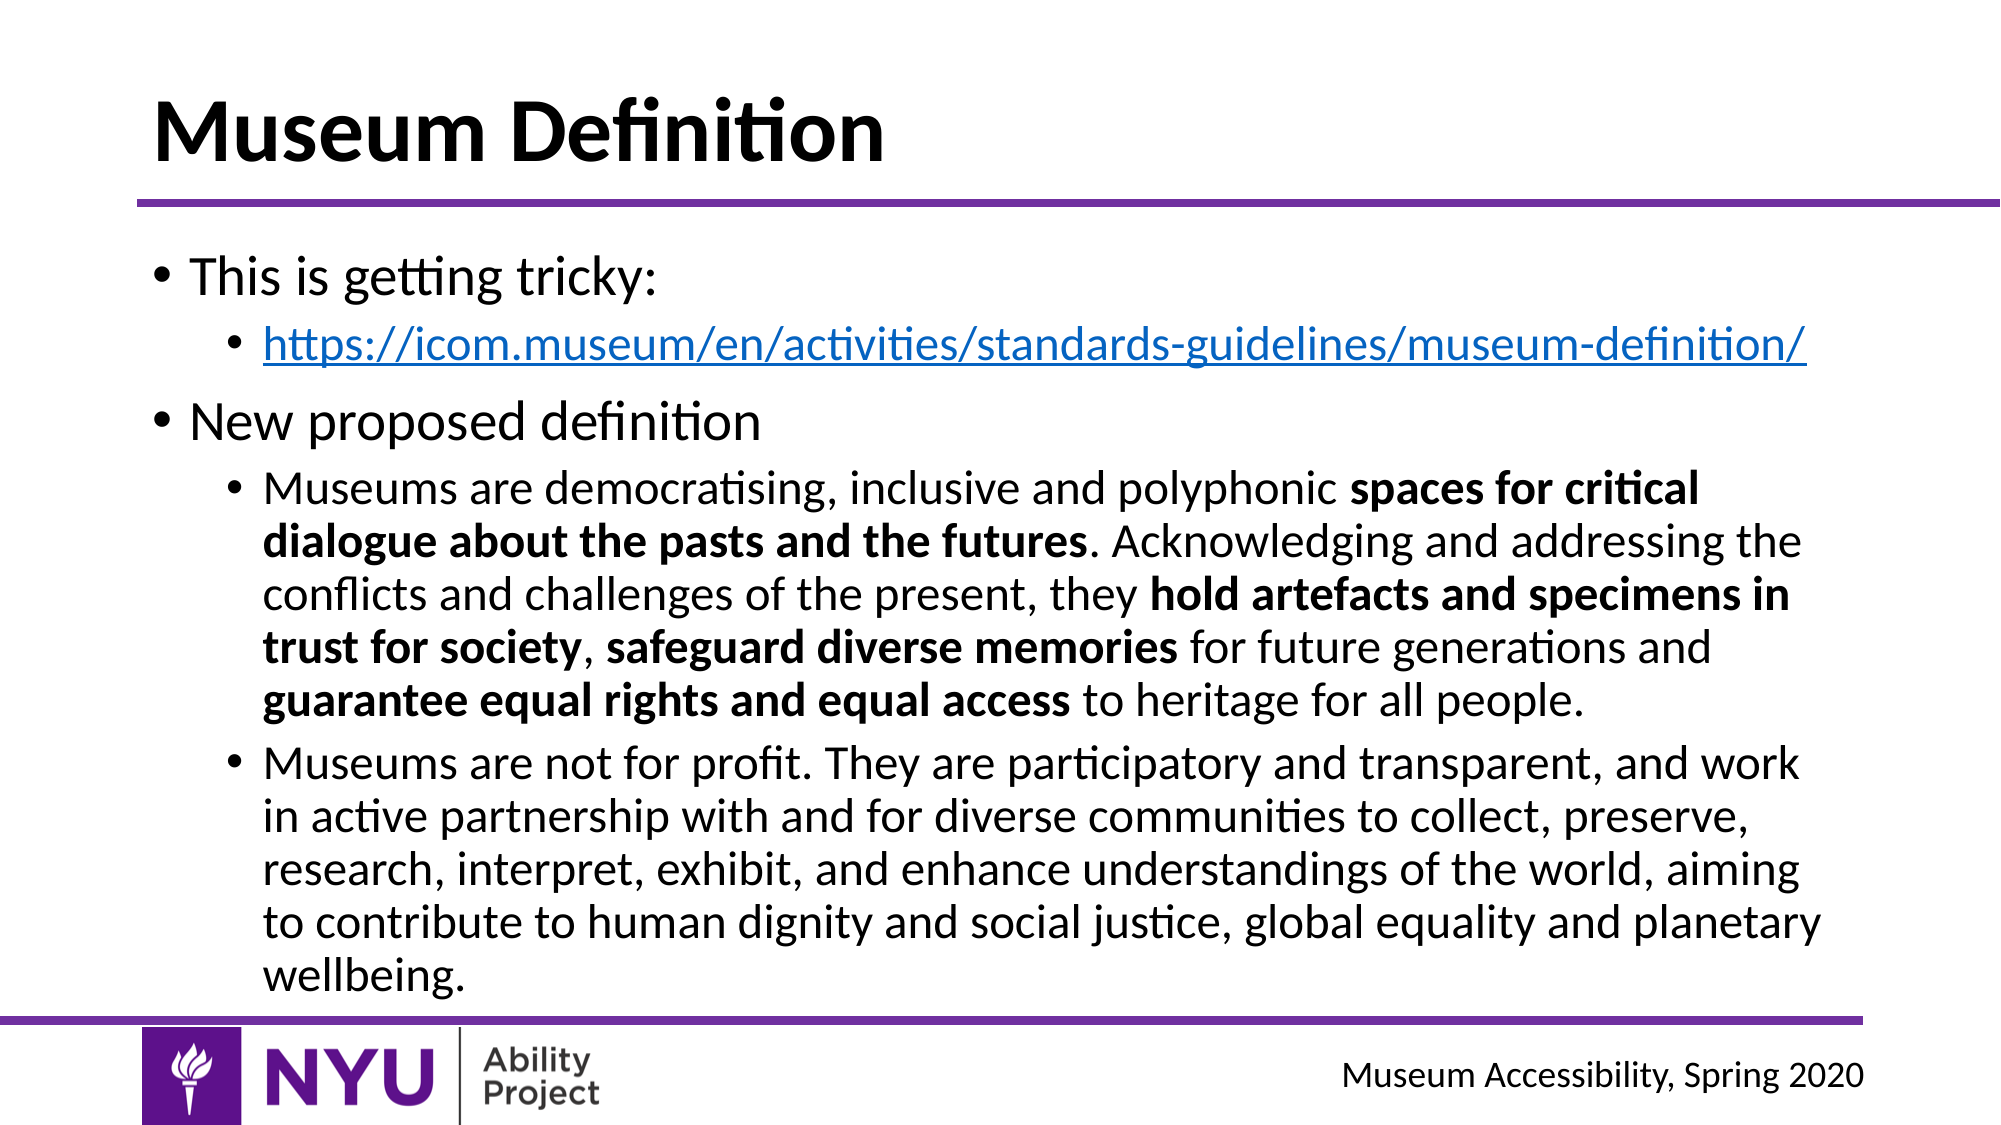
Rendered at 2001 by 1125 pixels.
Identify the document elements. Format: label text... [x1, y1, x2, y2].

picture [142, 1027, 614, 1125]
title Museum Definition [137, 59, 1863, 205]
list This is getting tricky: https://icom.museum/en/activities/standards-guidelines/museum-definition/ New proposed definition Museums are democratising, inclusive and polyphonic spaces for critical dialogue about the pasts and the futures. Acknowledging and addressing the conflicts and challenges of the present, they hold artefacts and specimens in trust for society, safeguard diverse memories for future generations and guarantee equal rights and equal access to heritage for all people. Museums are not for profit. They are participatory and transparent, and work in active partnership with and for diverse communities to collect, preserve, research, interpret, exhibit, and enhance understandings of the world, aiming to contribute to human dignity and social justice, global equality and planetary wellbeing. [137, 238, 1863, 1014]
